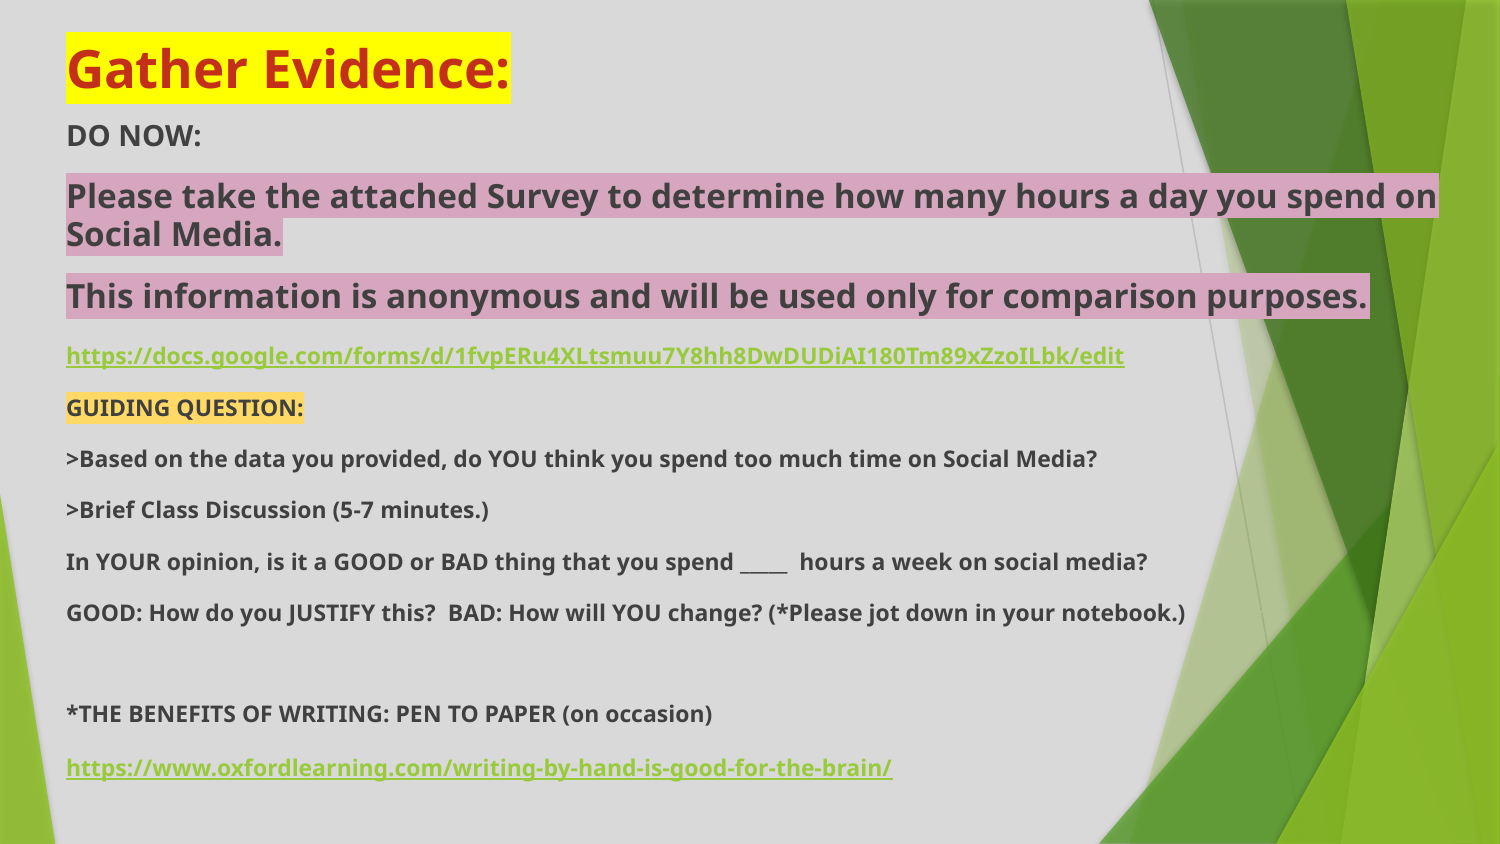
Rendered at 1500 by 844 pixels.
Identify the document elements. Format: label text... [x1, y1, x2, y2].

title Gather Evidence: [51, 20, 1449, 104]
list DO NOW: Please take the attached Survey to determine how many hours a day you spend on Social Media. This information is anonymous and will be used only for comparison purposes. https://docs.google.com/forms/d/1fvpERu4XLtsmuu7Y8hh8DwDUDiAI180Tm89xZzoILbk/edit GUIDING QUESTION: >Based on the data you provided, do YOU think you spend too much time on Social Media? >Brief Class Discussion (5-7 minutes.) In YOUR opinion, is it a GOOD or BAD thing that you spend _____ hours a week on social media? GOOD: How do you JUSTIFY this? BAD: How will YOU change? (*Please jot down in your notebook.) *THE BENEFITS OF WRITING: PEN TO PAPER (on occasion) https://www.oxfordlearning.com/writing-by-hand-is-good-for-the-brain/ [51, 104, 1475, 824]
